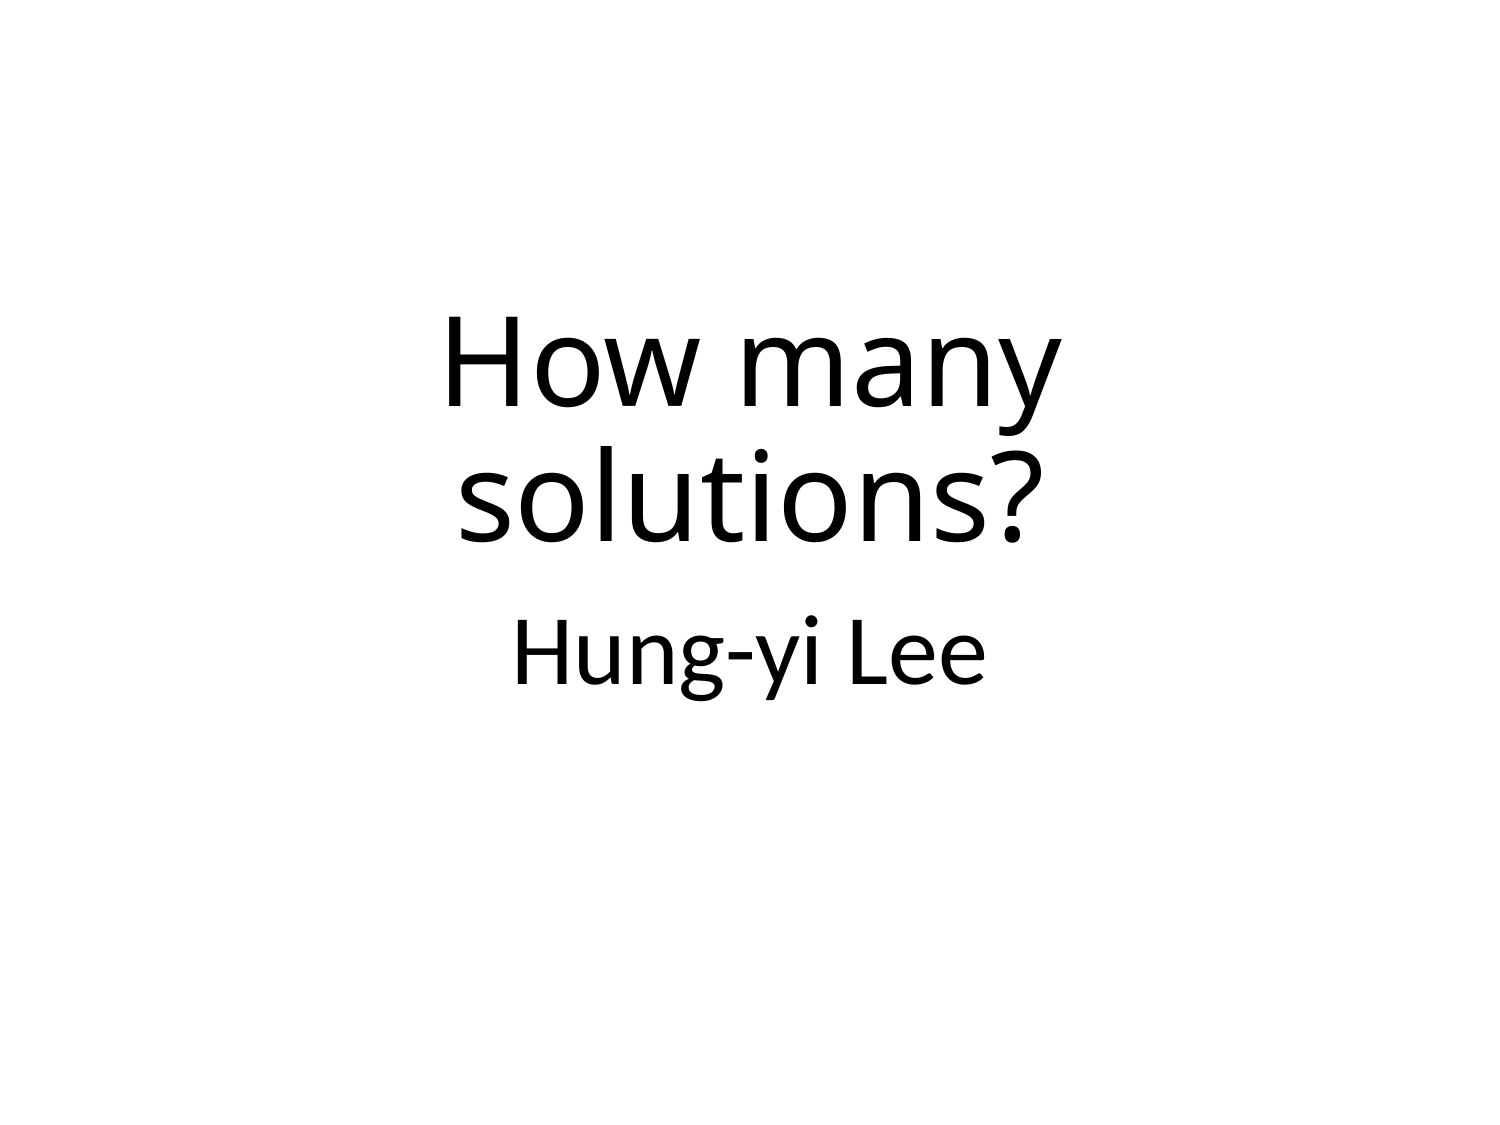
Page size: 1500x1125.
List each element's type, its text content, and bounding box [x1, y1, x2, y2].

subtitle Hung-yi Lee [187, 590, 1313, 863]
title How many solutions? [112, 184, 1388, 576]
